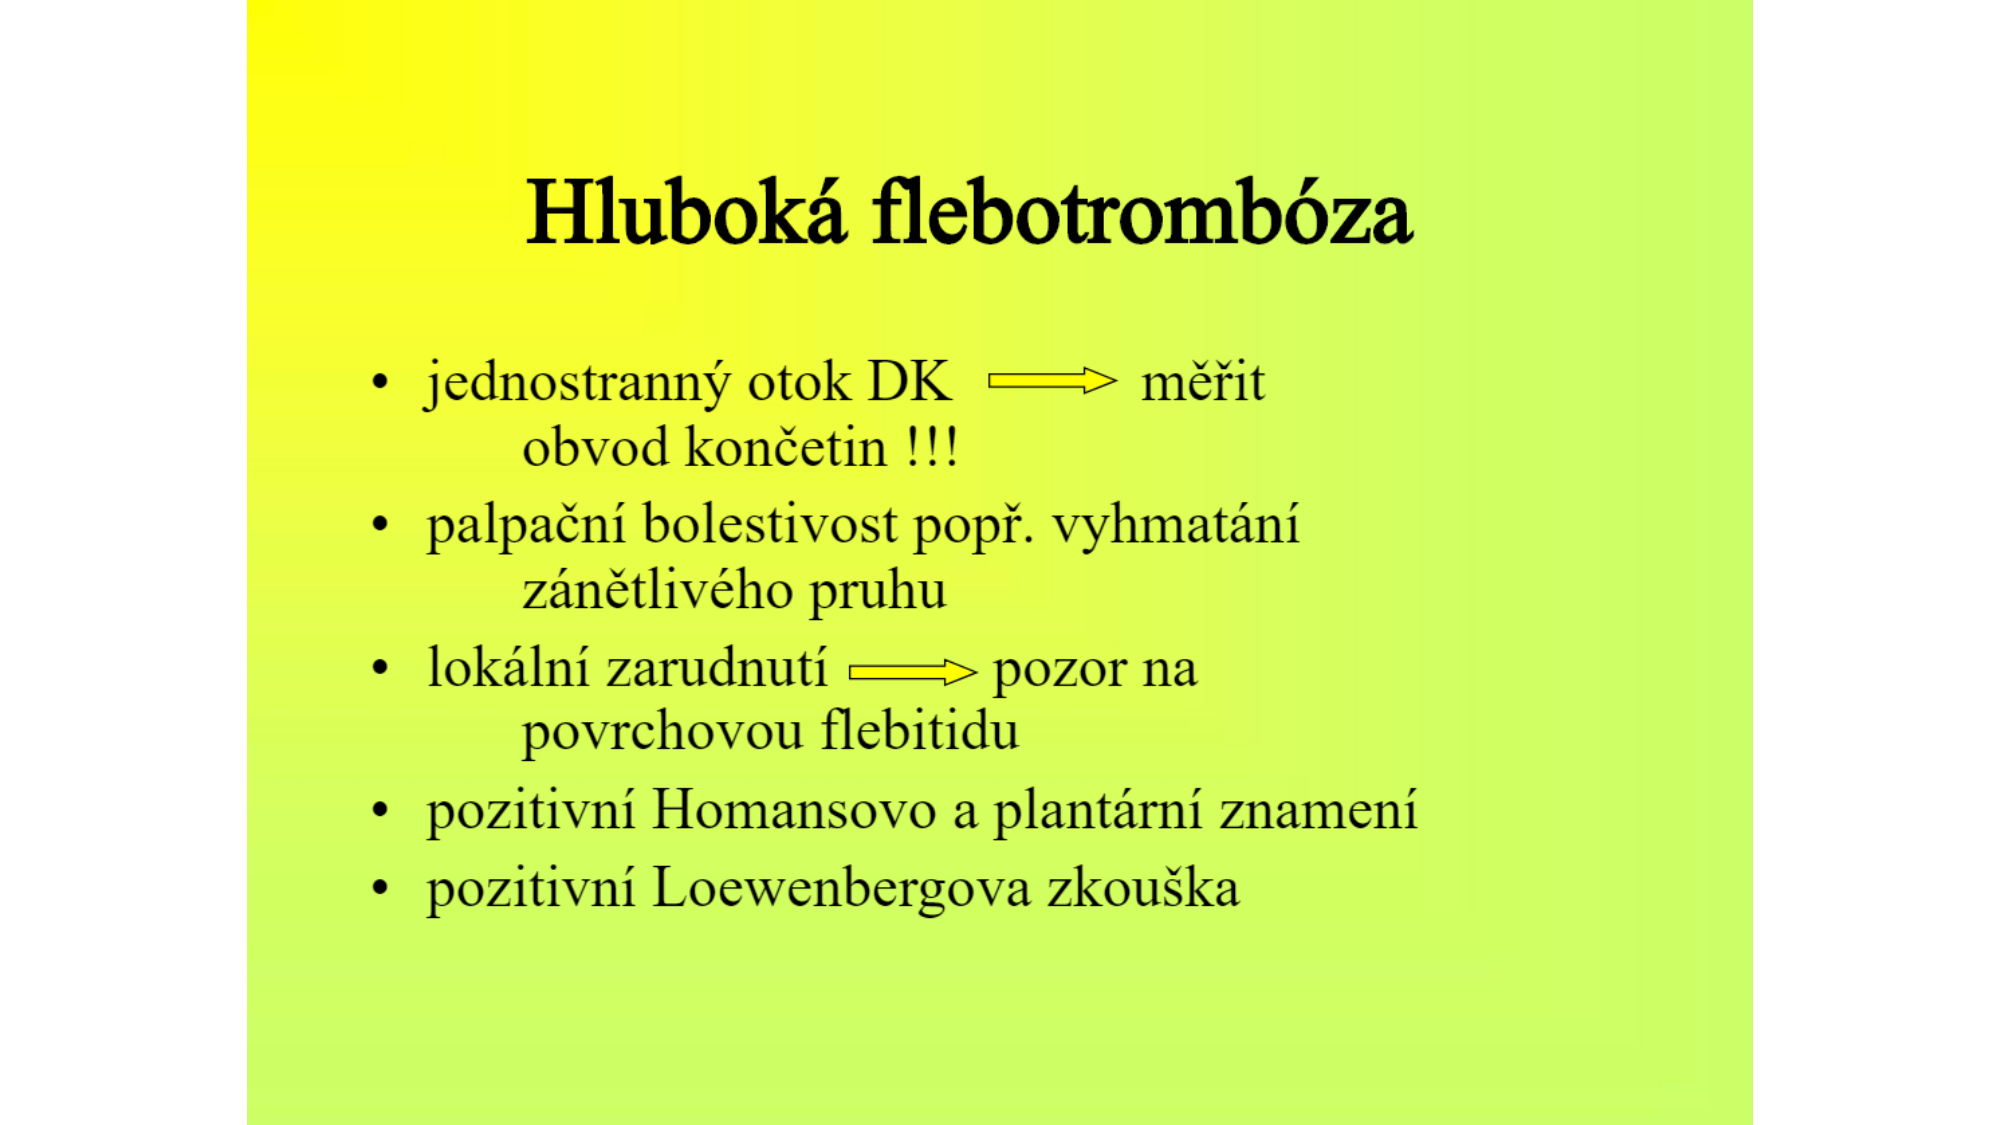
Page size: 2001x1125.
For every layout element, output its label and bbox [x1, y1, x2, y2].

picture [246, 0, 1753, 1125]
